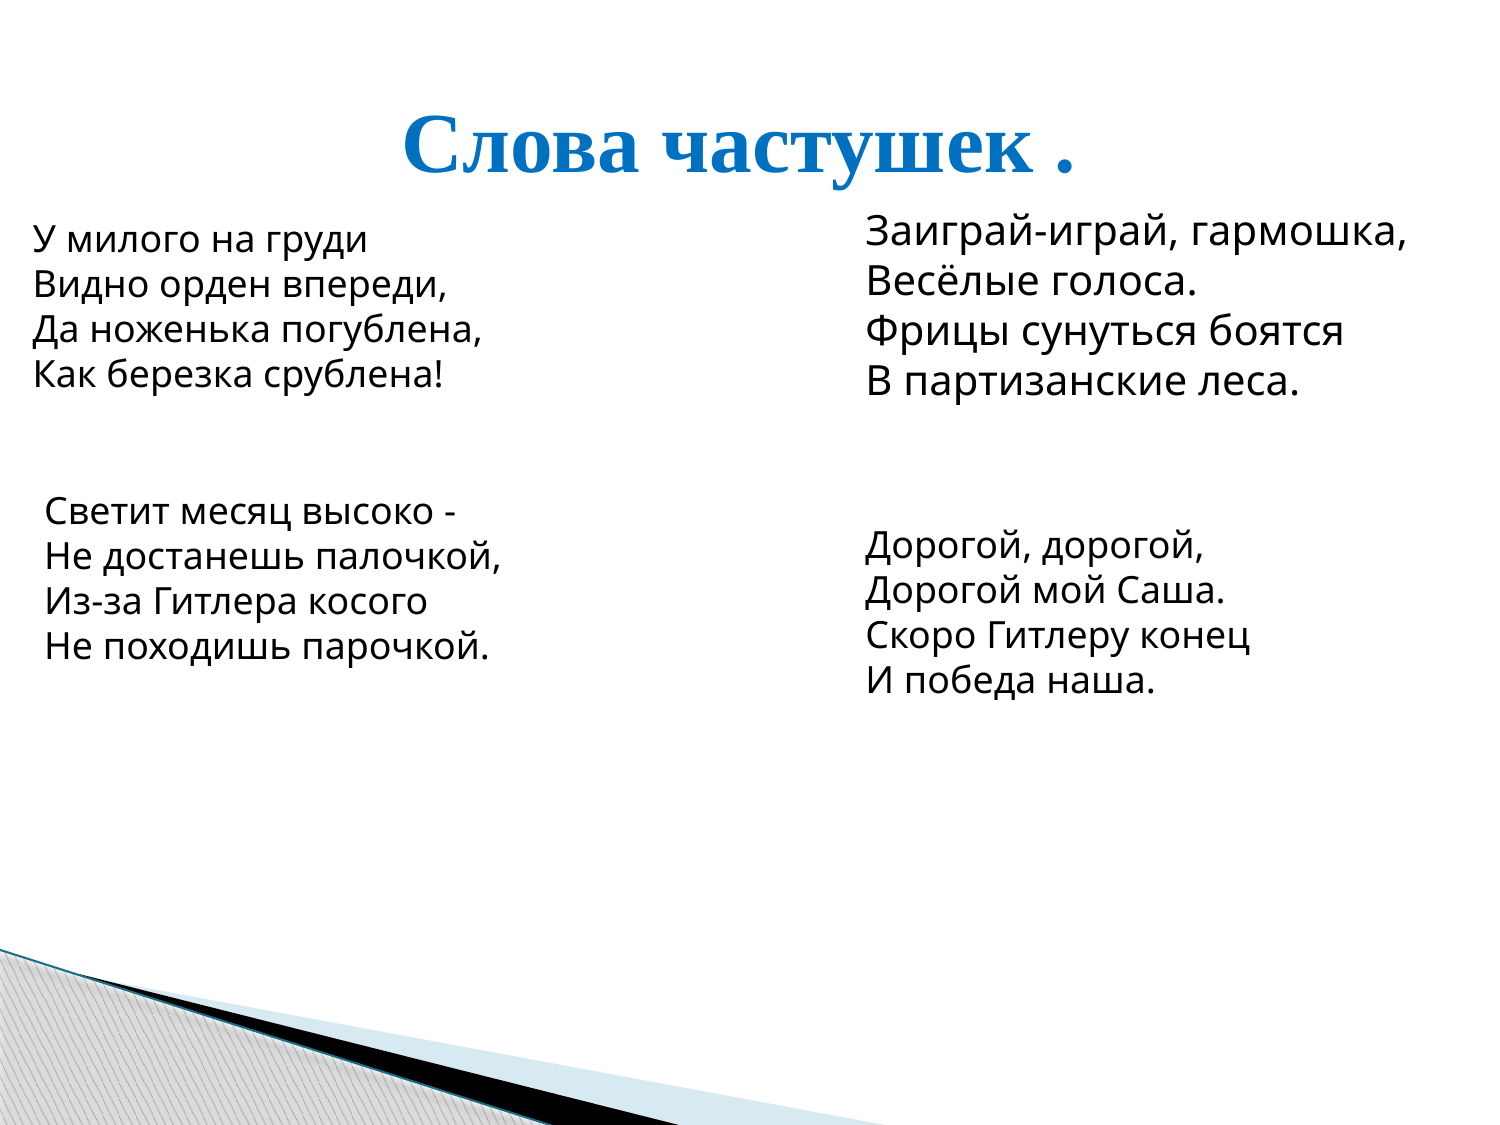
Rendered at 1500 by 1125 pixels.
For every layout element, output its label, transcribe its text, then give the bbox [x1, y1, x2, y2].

text_box У милого на груди Видно орден впереди, Да ноженька погублена, Как березка срублена! [0, 208, 538, 493]
text_box Светит месяц высоко - Не достанешь палочкой, Из-за Гитлера косого Не походишь парочкой. [29, 479, 780, 675]
title Слова частушек . [75, 45, 1425, 233]
list Заиграй-играй, гармошка, Весёлые голоса. Фрицы сунуться боятся В партизанские леса. Дорогой, дорогой, Дорогой мой Саша. Скоро Гитлеру конец И победа наша. [832, 196, 1500, 976]
